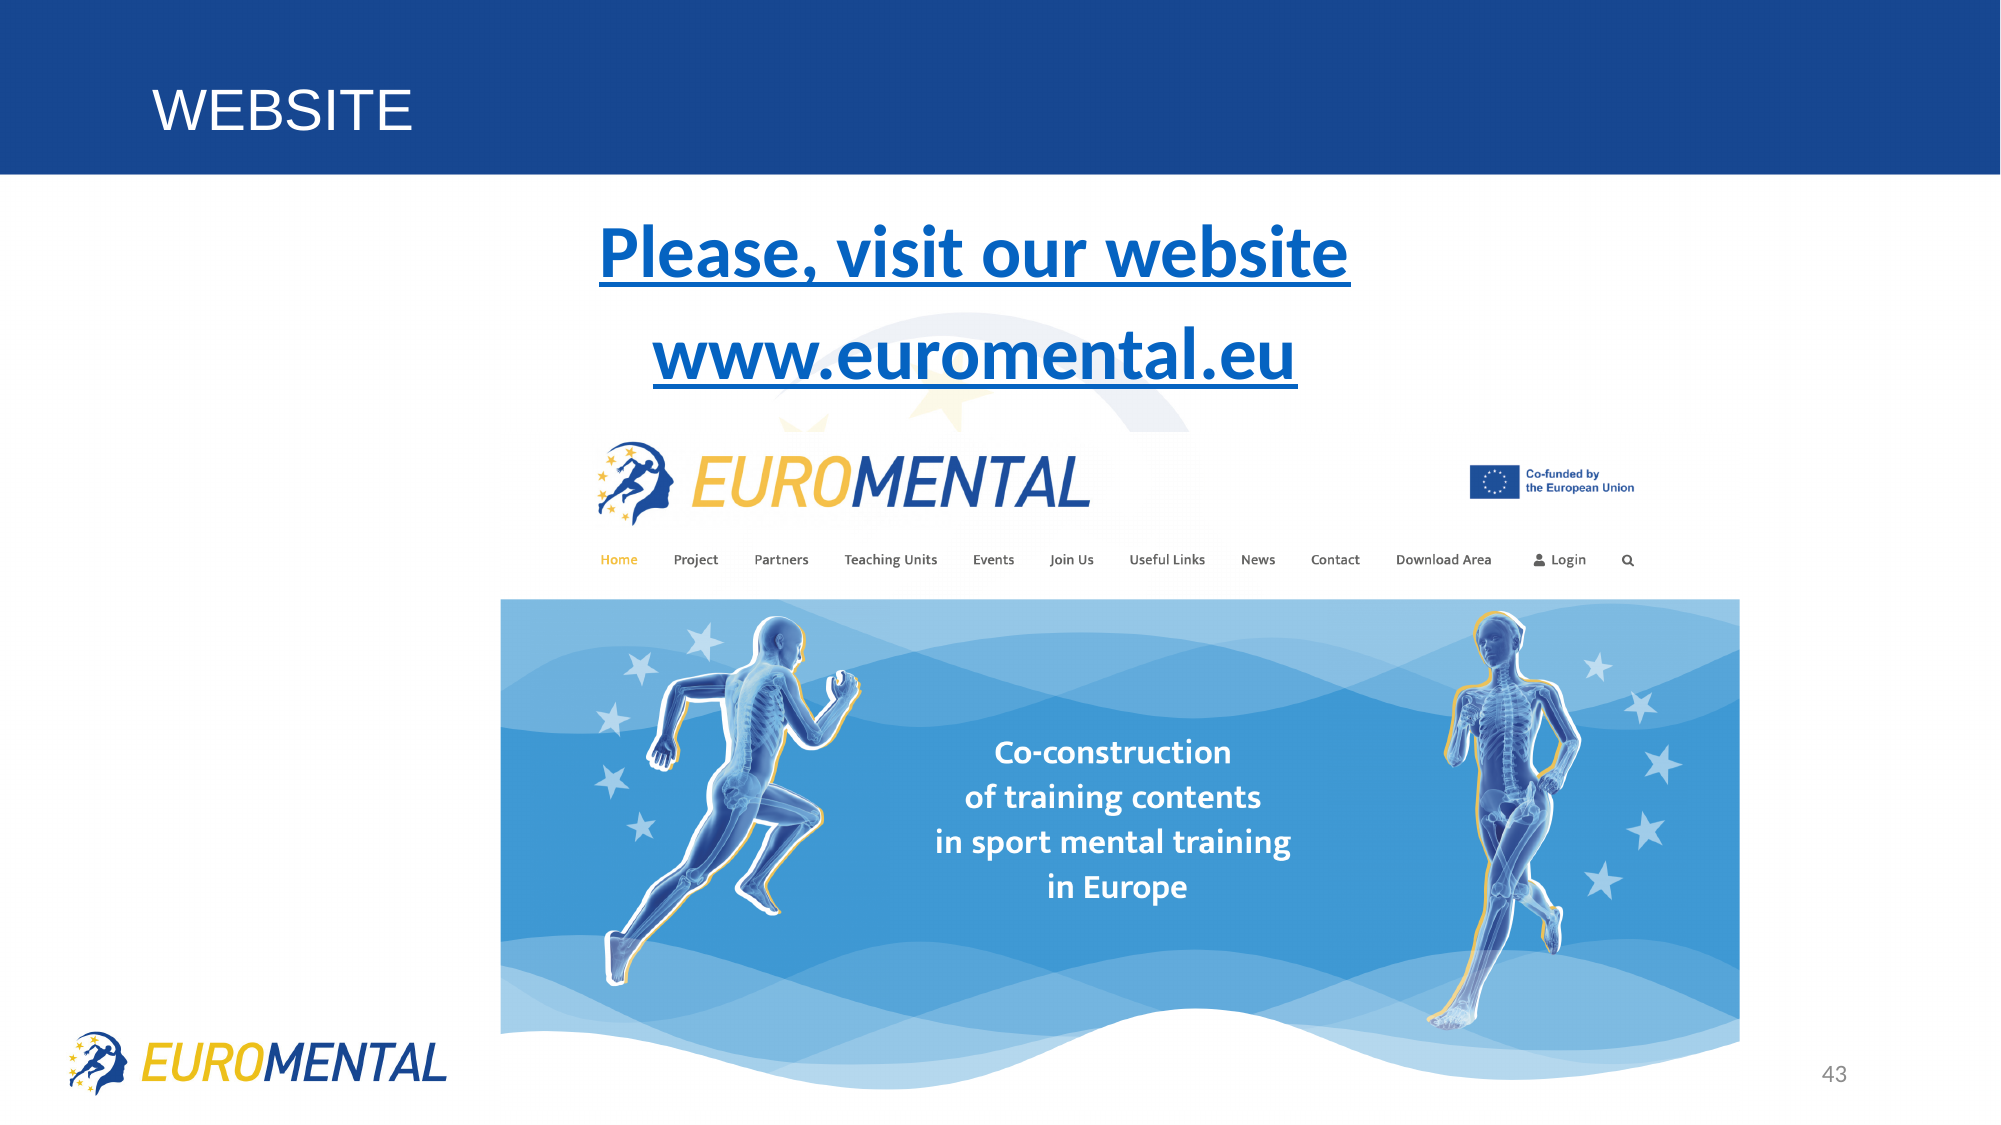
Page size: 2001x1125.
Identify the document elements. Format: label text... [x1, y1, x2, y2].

slide_number 43 [1740, 1042, 1863, 1103]
picture [0, 0, 2001, 1125]
title WEBSITE [137, 59, 1863, 164]
text_box Please, visit our website www.euromental.eu [112, 205, 1838, 920]
